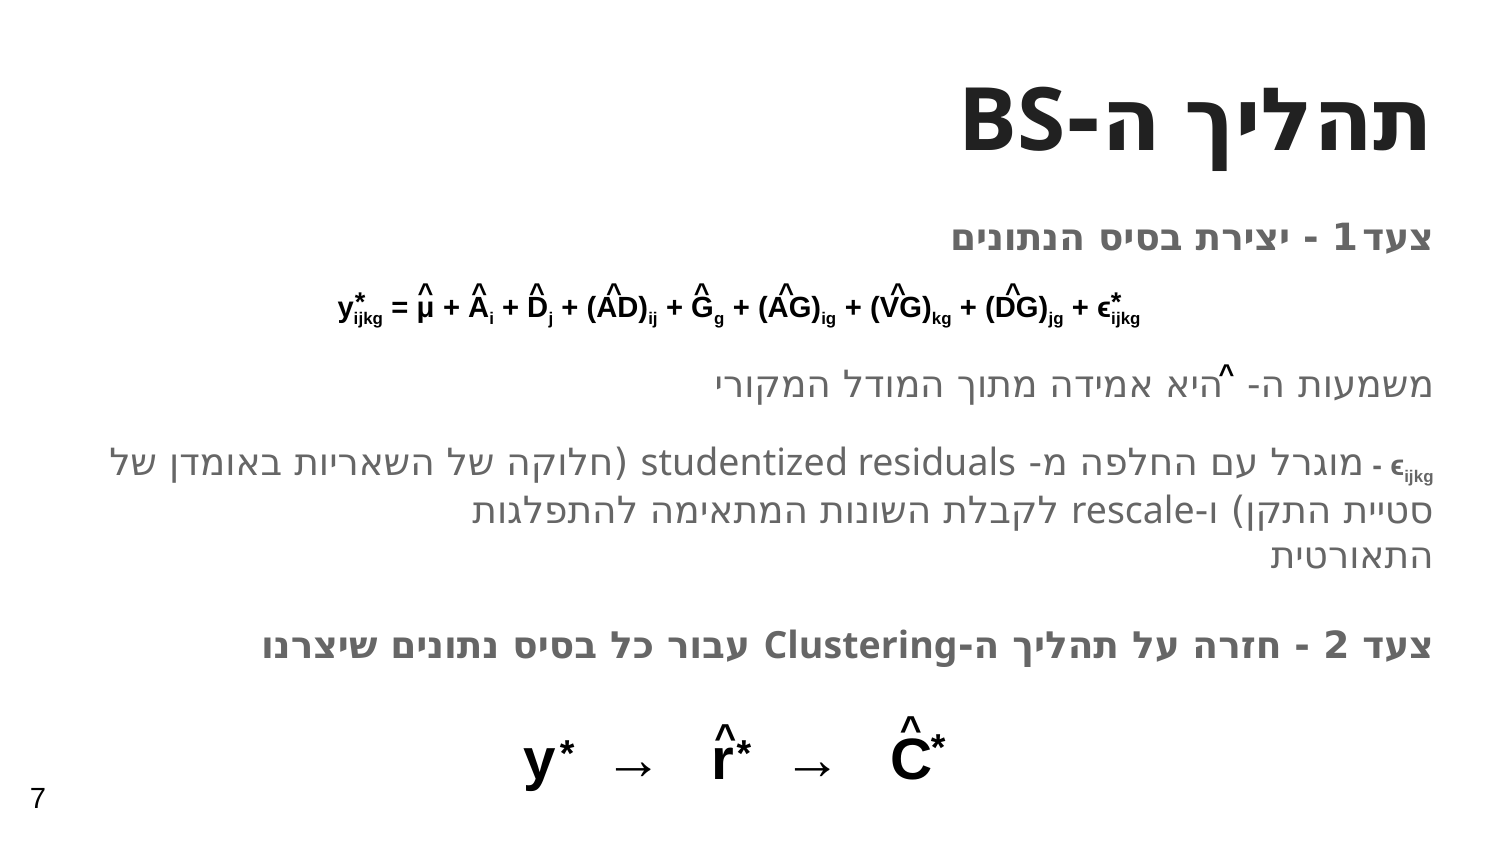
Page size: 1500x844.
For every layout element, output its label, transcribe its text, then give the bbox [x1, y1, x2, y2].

title תהליך ה-BS [51, 48, 1449, 132]
slide_number 7 [14, 764, 105, 830]
text_box ^ [1201, 341, 1252, 413]
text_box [451, 690, 1005, 829]
list צעד 1 - יצירת בסיס הנתונים משמעות ה- היא אמידה מתוך המודל המקורי ϵijkg - מוגרל עם החלפה מ- studentized residuals (חלוקה של השאריות באומדן של סטיית התקן) ו-rescale לקבלת השונות המתאימה להתפלגות התאורטית צעד 2 - חזרה על תהליך ה-Clustering עבור כל בסיס נתונים שיצרנו [51, 132, 1449, 797]
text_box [265, 260, 1213, 355]
